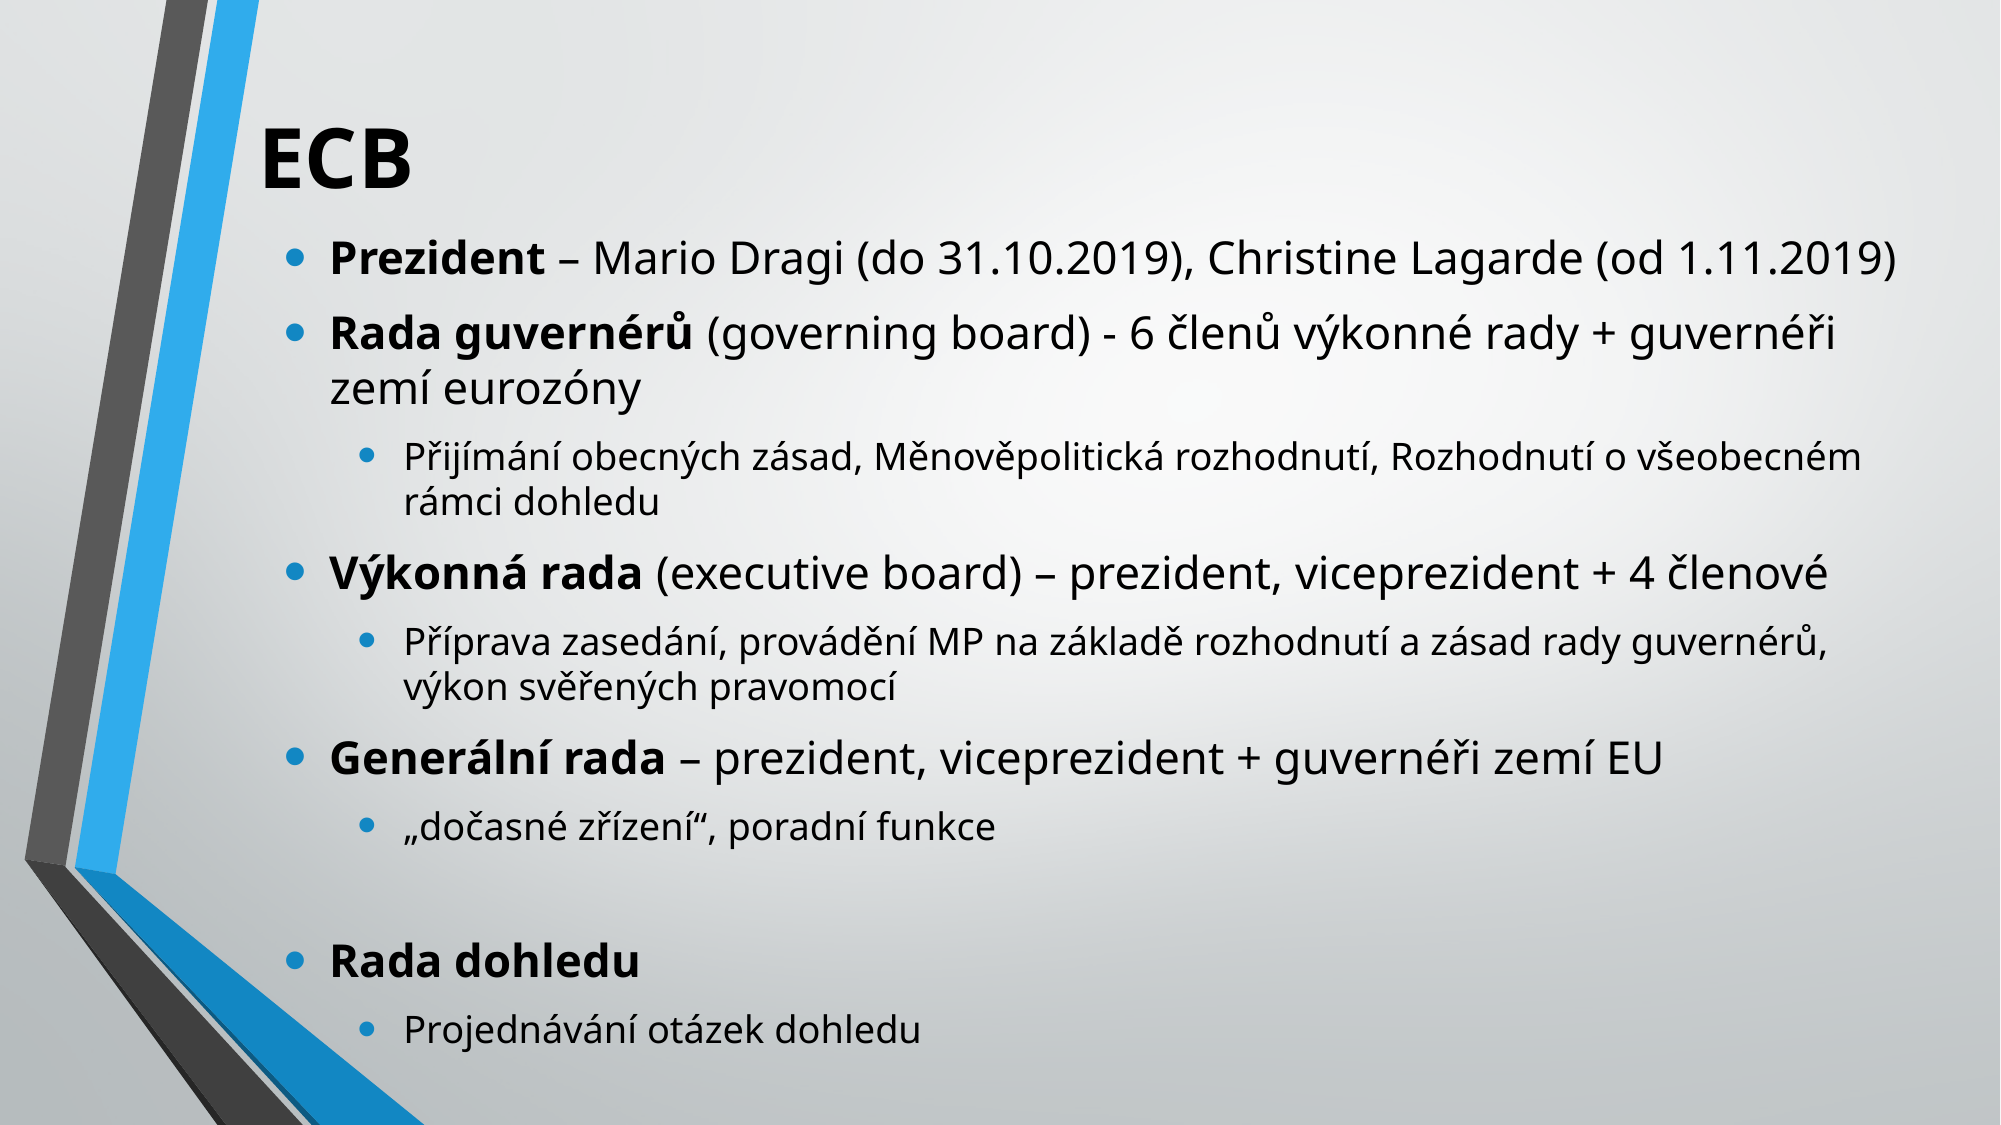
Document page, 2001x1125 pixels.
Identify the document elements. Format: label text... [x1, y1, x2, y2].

text_box Prezident – Mario Dragi (do 31.10.2019), Christine Lagarde (od 1.11.2019) Rada guvernérů (governing board) - 6 členů výkonné rady + guvernéři zemí eurozóny Přijímání obecných zásad, Měnověpolitická rozhodnutí, Rozhodnutí o všeobecném rámci dohledu Výkonná rada (executive board) – prezident, viceprezident + 4 členové Příprava zasedání, provádění MP na základě rozhodnutí a zásad rady guvernérů, výkon svěřených pravomocí Generální rada – prezident, viceprezident + guvernéři zemí EU „dočasné zřízení“, poradní funkce Rada dohledu Projednávání otázek dohledu [268, 221, 1948, 1077]
title ECB [243, 59, 1887, 252]
list [243, 265, 1923, 1100]
